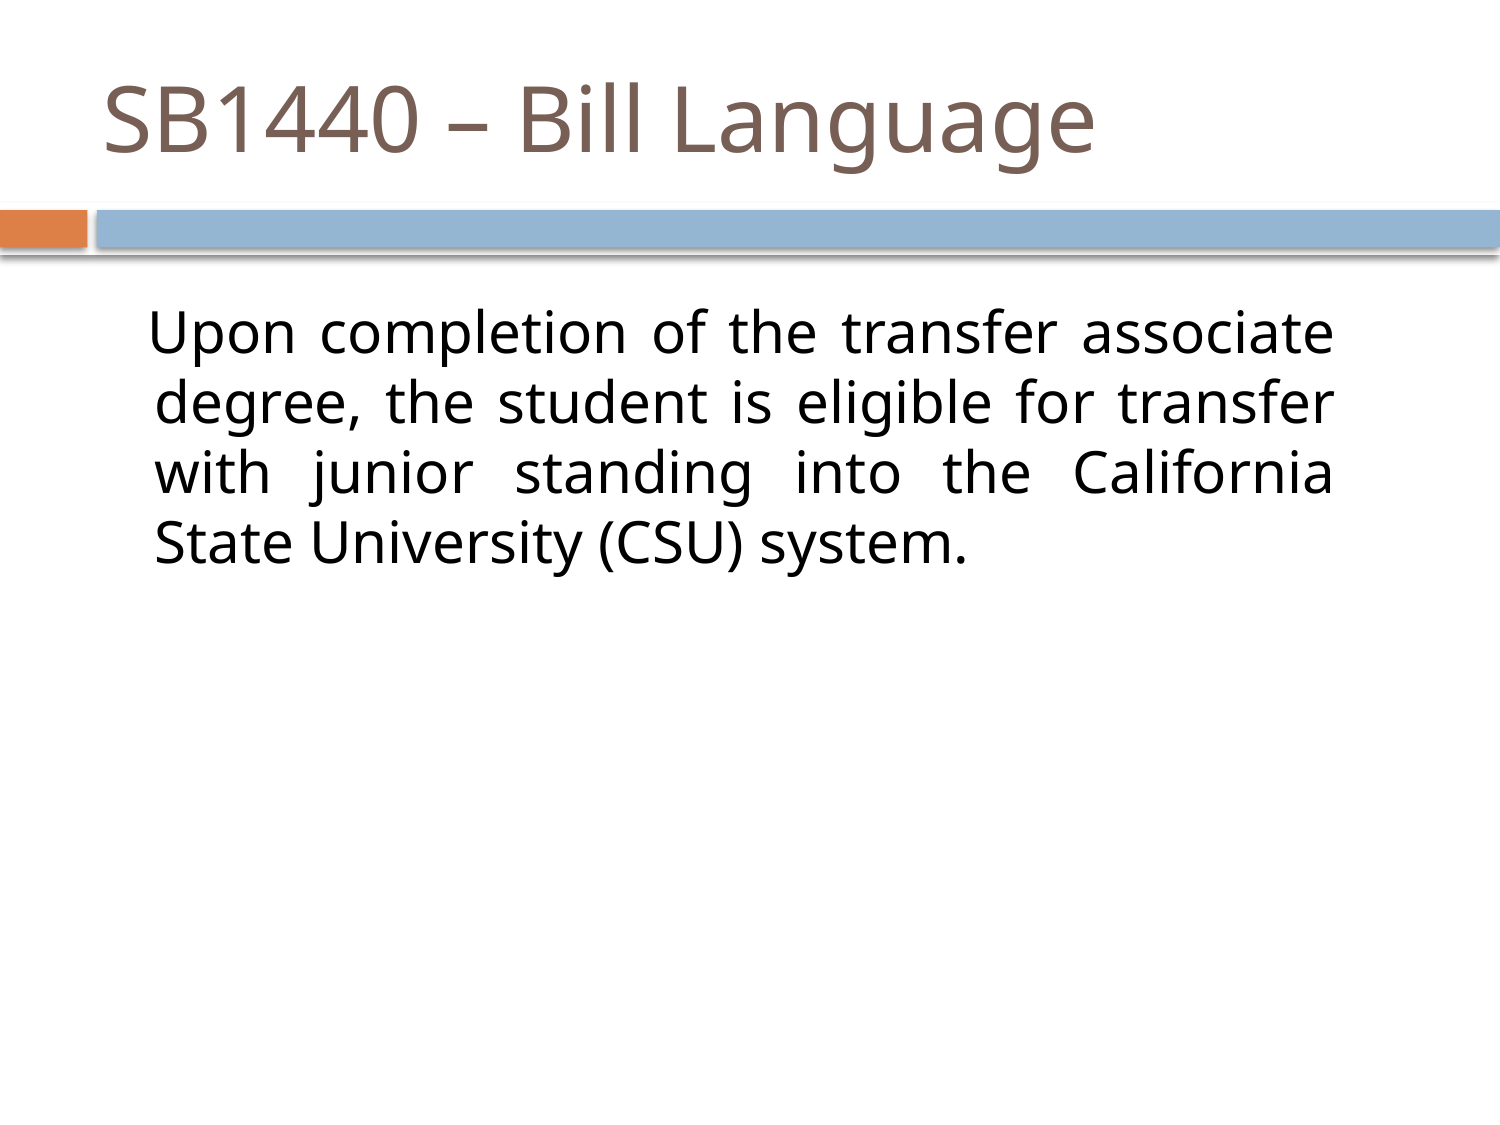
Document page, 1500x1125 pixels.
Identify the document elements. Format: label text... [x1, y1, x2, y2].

title SB1440 – Bill Language [87, 44, 1425, 188]
list Upon completion of the transfer associate degree, the student is eligible for transfer with junior standing into the California State University (CSU) system. [87, 287, 1350, 1075]
